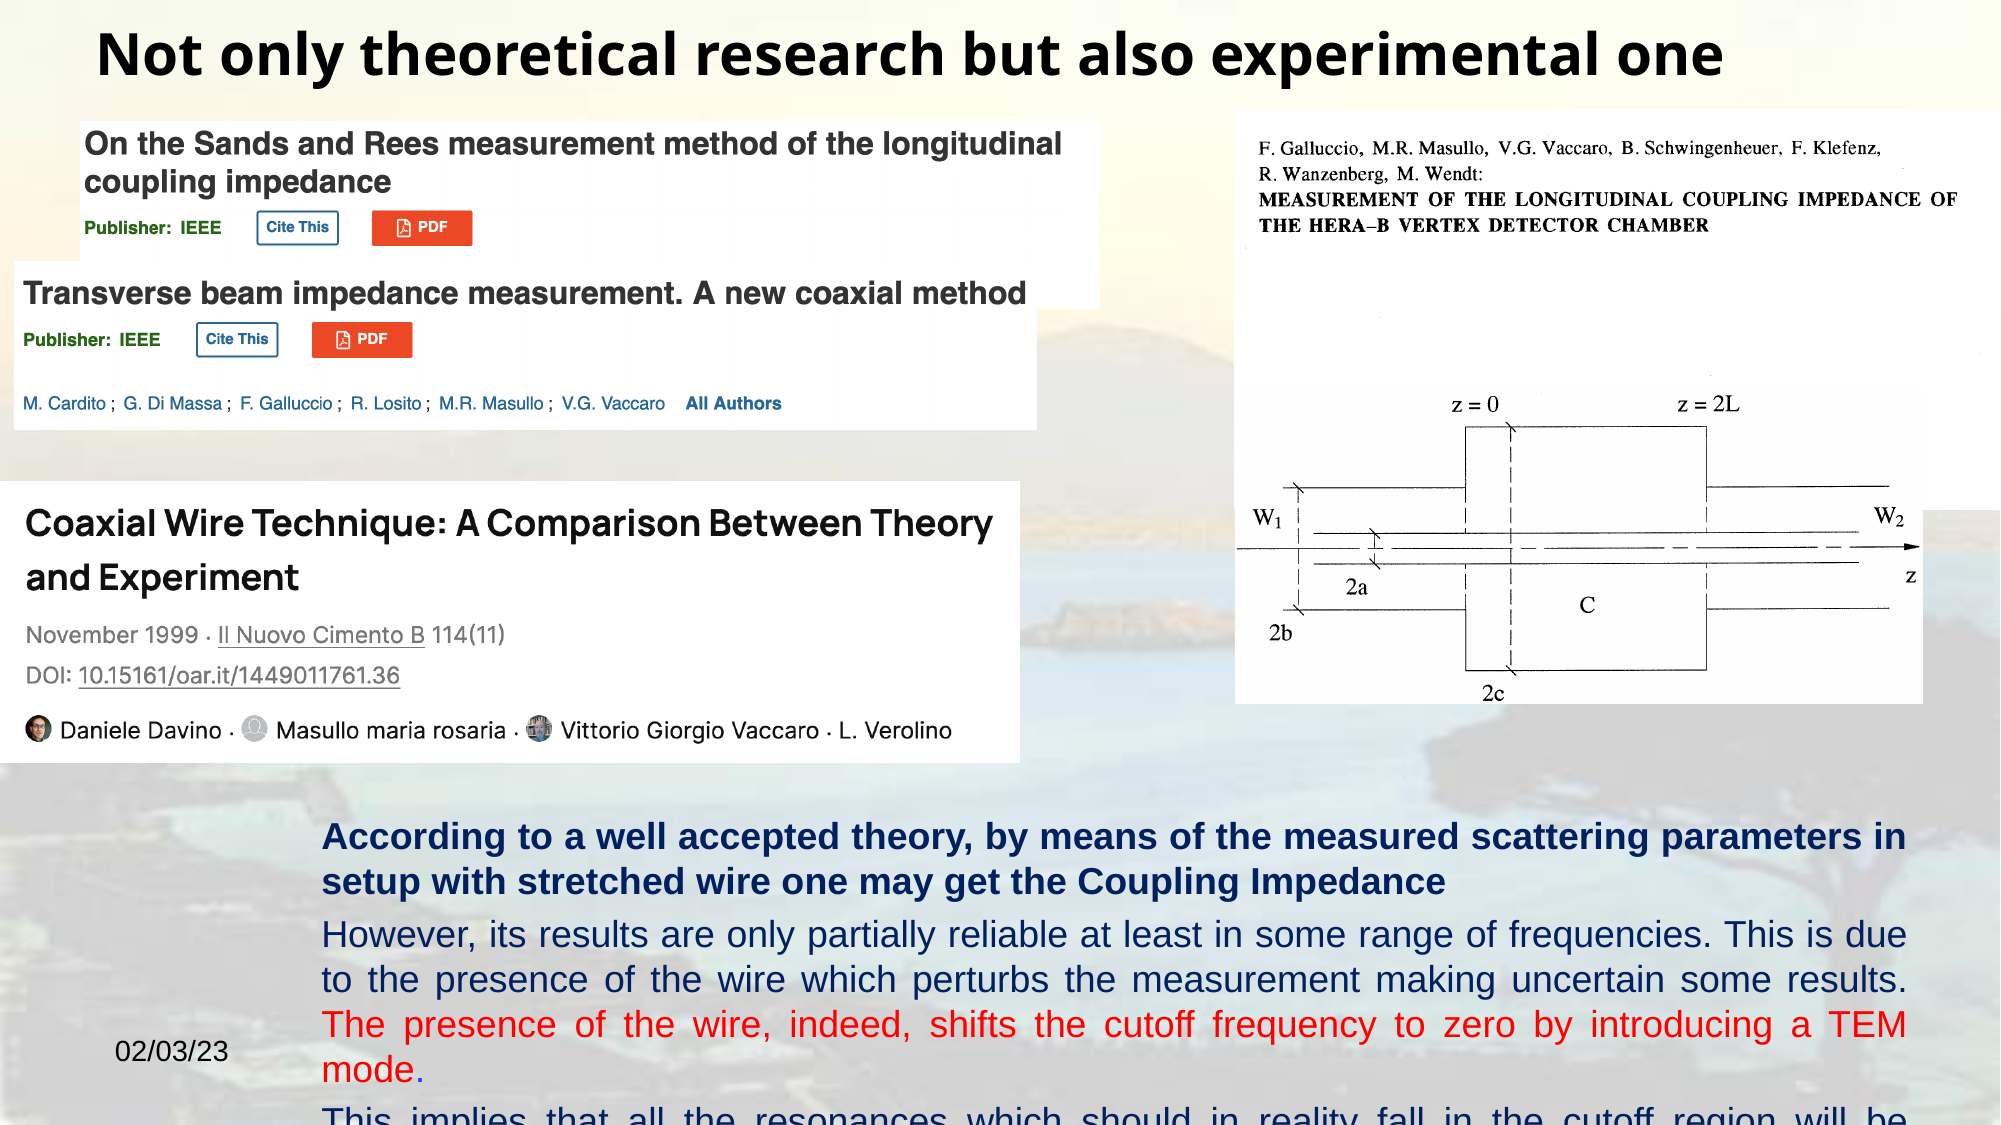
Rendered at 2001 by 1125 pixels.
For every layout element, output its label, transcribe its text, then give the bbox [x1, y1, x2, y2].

text_box Not only theoretical research but also experimental one [80, 11, 1800, 102]
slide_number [99, 1024, 306, 1103]
text_box According to a well accepted theory, by means of the measured scattering parameters in setup with stretched wire one may get the Coupling Impedance However, its results are only partially reliable at least in some range of frequencies. This is due to the presence of the wire which perturbs the measurement making uncertain some results. The presence of the wire, indeed, shifts the cutoff frequency to zero by introducing a TEM mode. This implies that all the resonances which should in reality fall in the cutoff region will be depressed [306, 804, 1923, 1125]
picture [0, 0, 2001, 1125]
